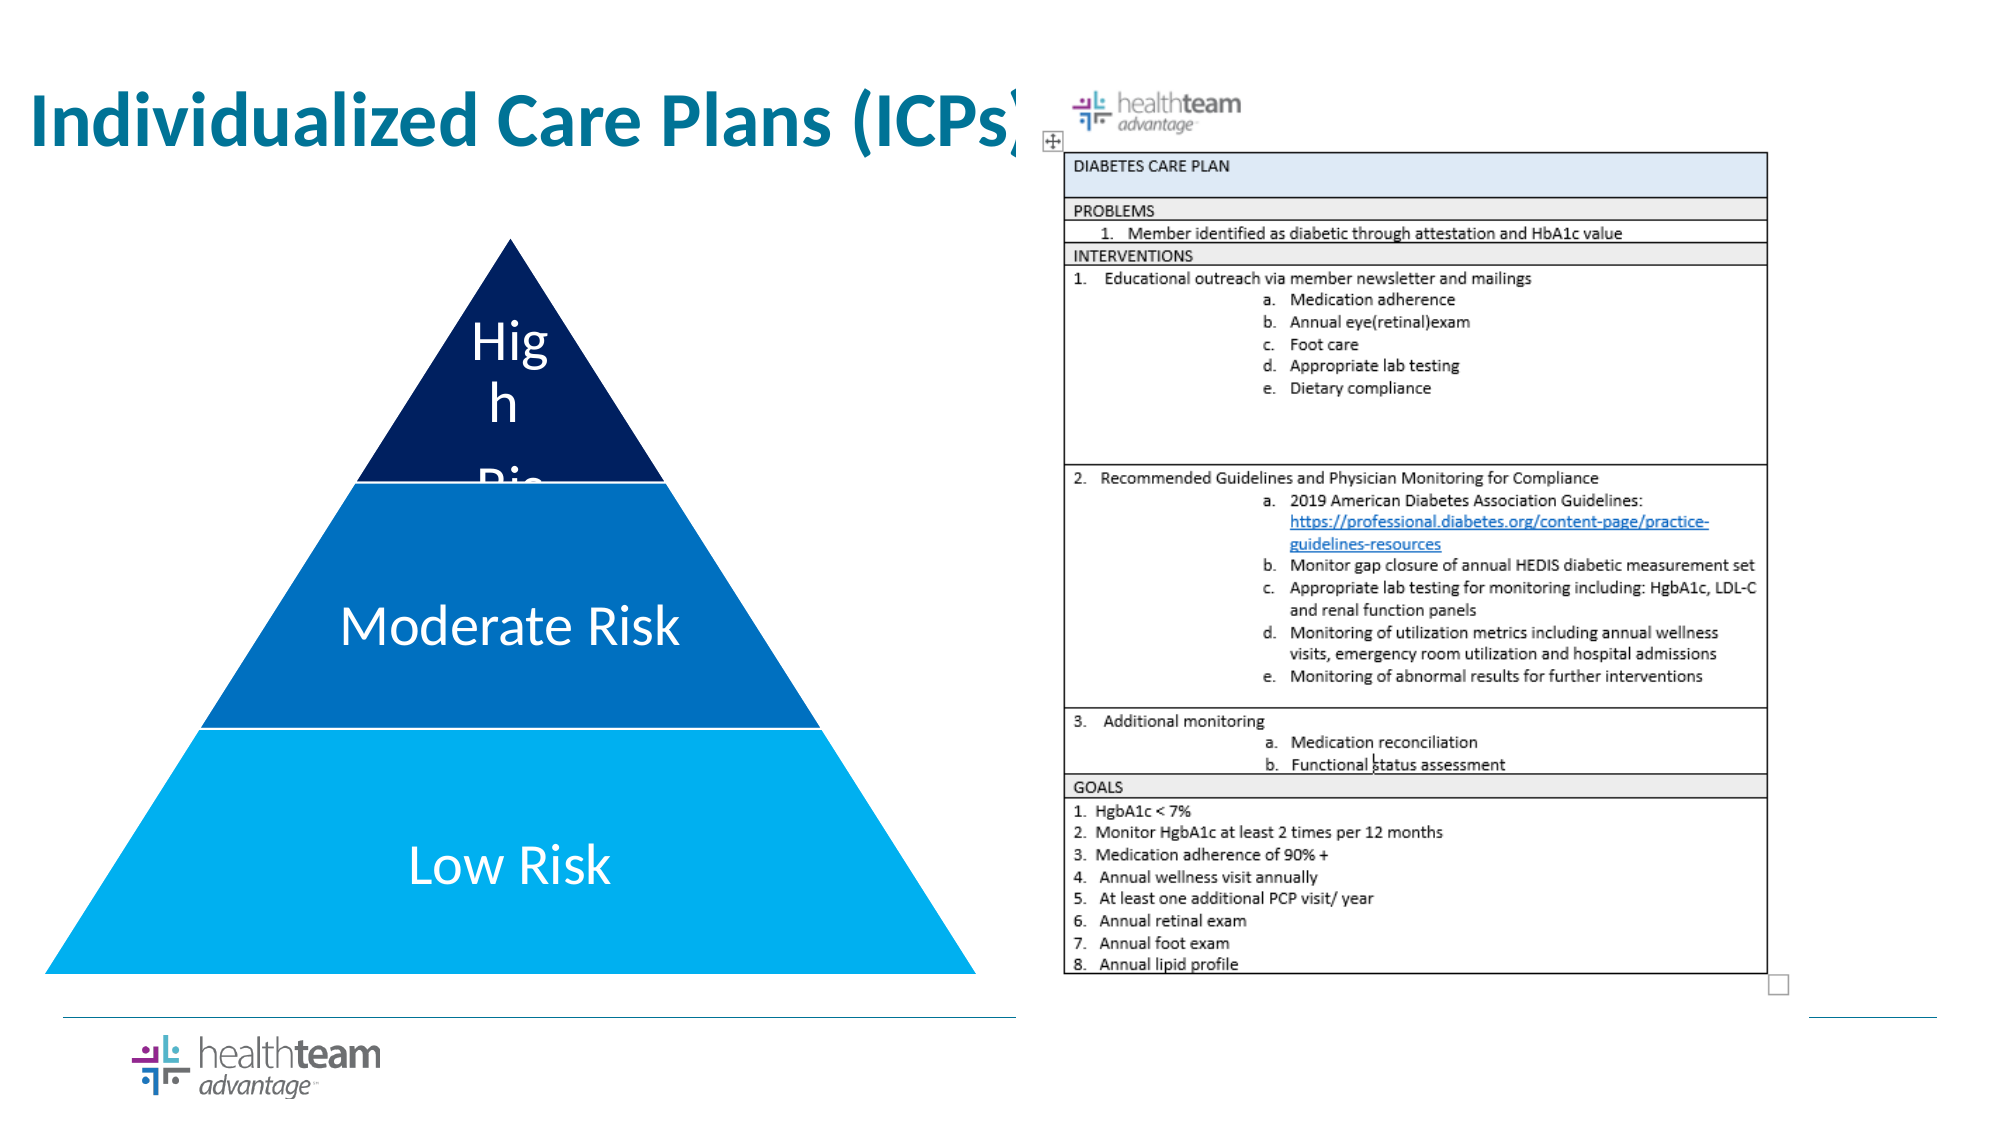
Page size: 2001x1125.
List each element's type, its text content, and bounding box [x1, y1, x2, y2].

picture [1016, 65, 1809, 1018]
title Individualized Care Plans (ICPs) [0, 59, 1064, 277]
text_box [42, 236, 979, 976]
